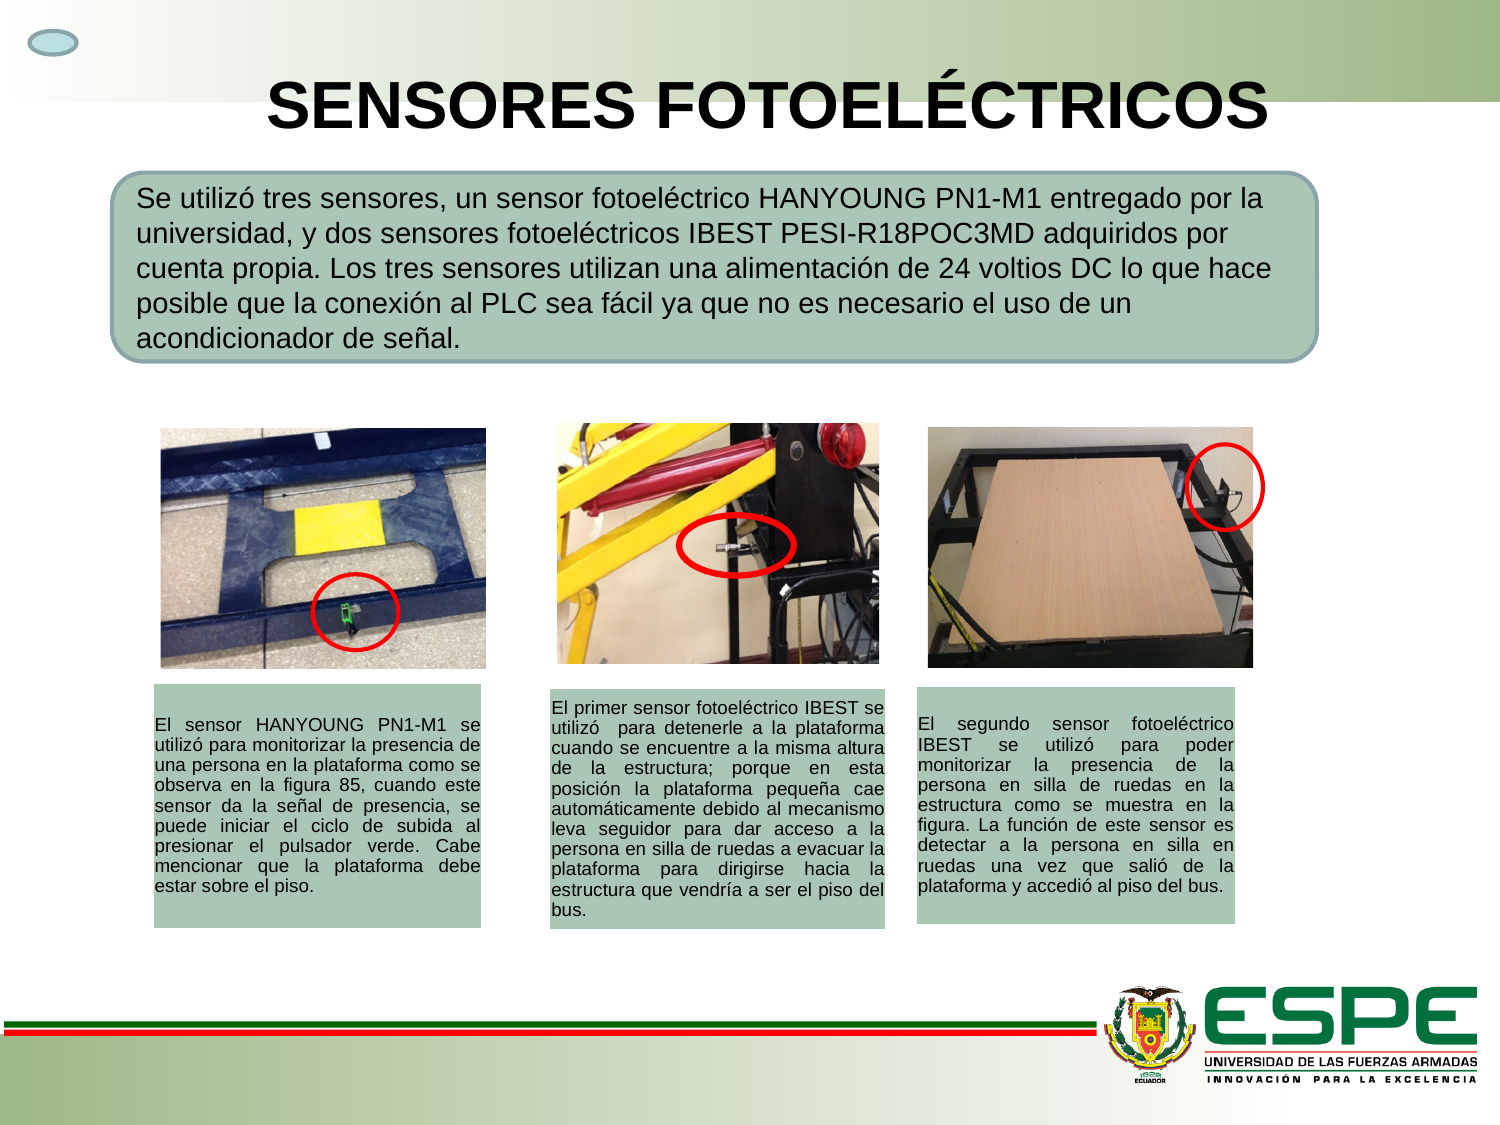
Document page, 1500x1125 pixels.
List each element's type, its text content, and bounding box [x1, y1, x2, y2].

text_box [135, 264, 1341, 965]
text_box [27, 28, 79, 57]
picture [1104, 986, 1477, 1083]
title SENSORES FOTOELÉCTRICOS [0, 54, 1285, 161]
text_box Se utilizó tres sensores, un sensor fotoeléctrico HANYOUNG PN1-M1 entregado por la universidad, y dos sensores fotoeléctricos IBEST PESI-R18POC3MD adquiridos por cuenta propia. Los tres sensores utilizan una alimentación de 24 voltios DC lo que hace posible que la conexión al PLC sea fácil ya que no es necesario el uso de un acondicionador de señal. [109, 170, 1319, 361]
